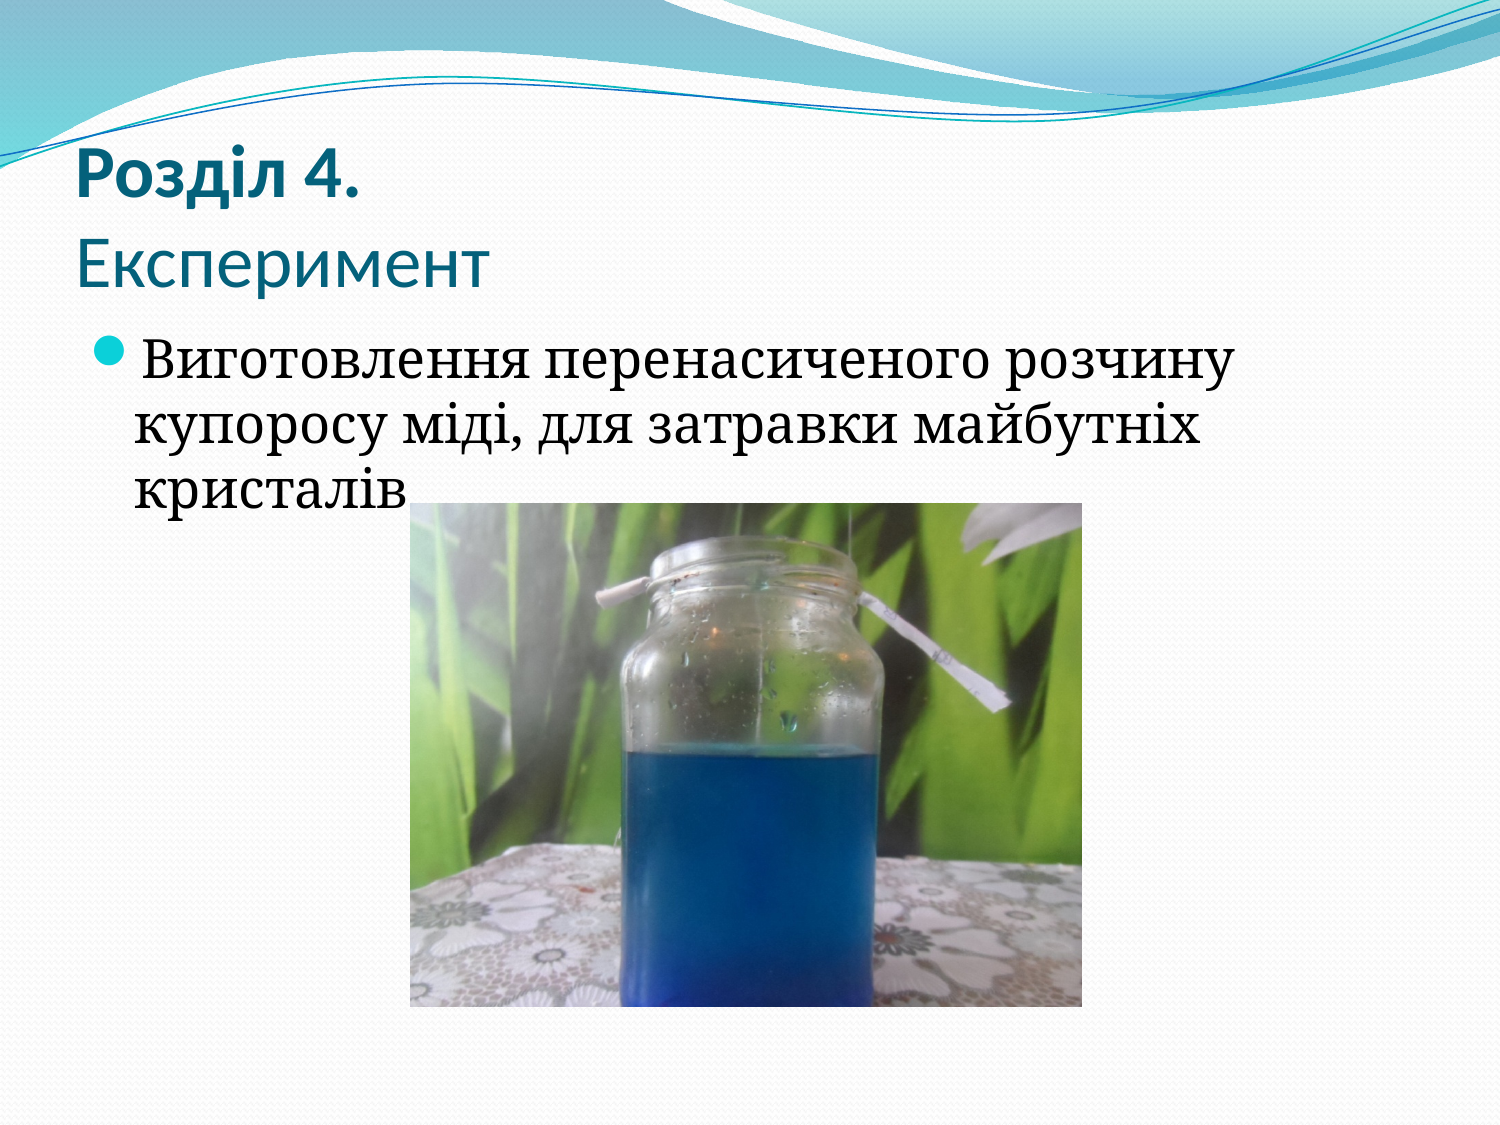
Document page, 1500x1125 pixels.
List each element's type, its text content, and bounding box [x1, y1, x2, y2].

picture [410, 503, 1082, 1007]
title Розділ 4. Експеримент [75, 115, 1425, 303]
list Виготовлення перенасиченого розчину купоросу міді, для затравки майбутніх кристалів [75, 317, 1425, 1038]
